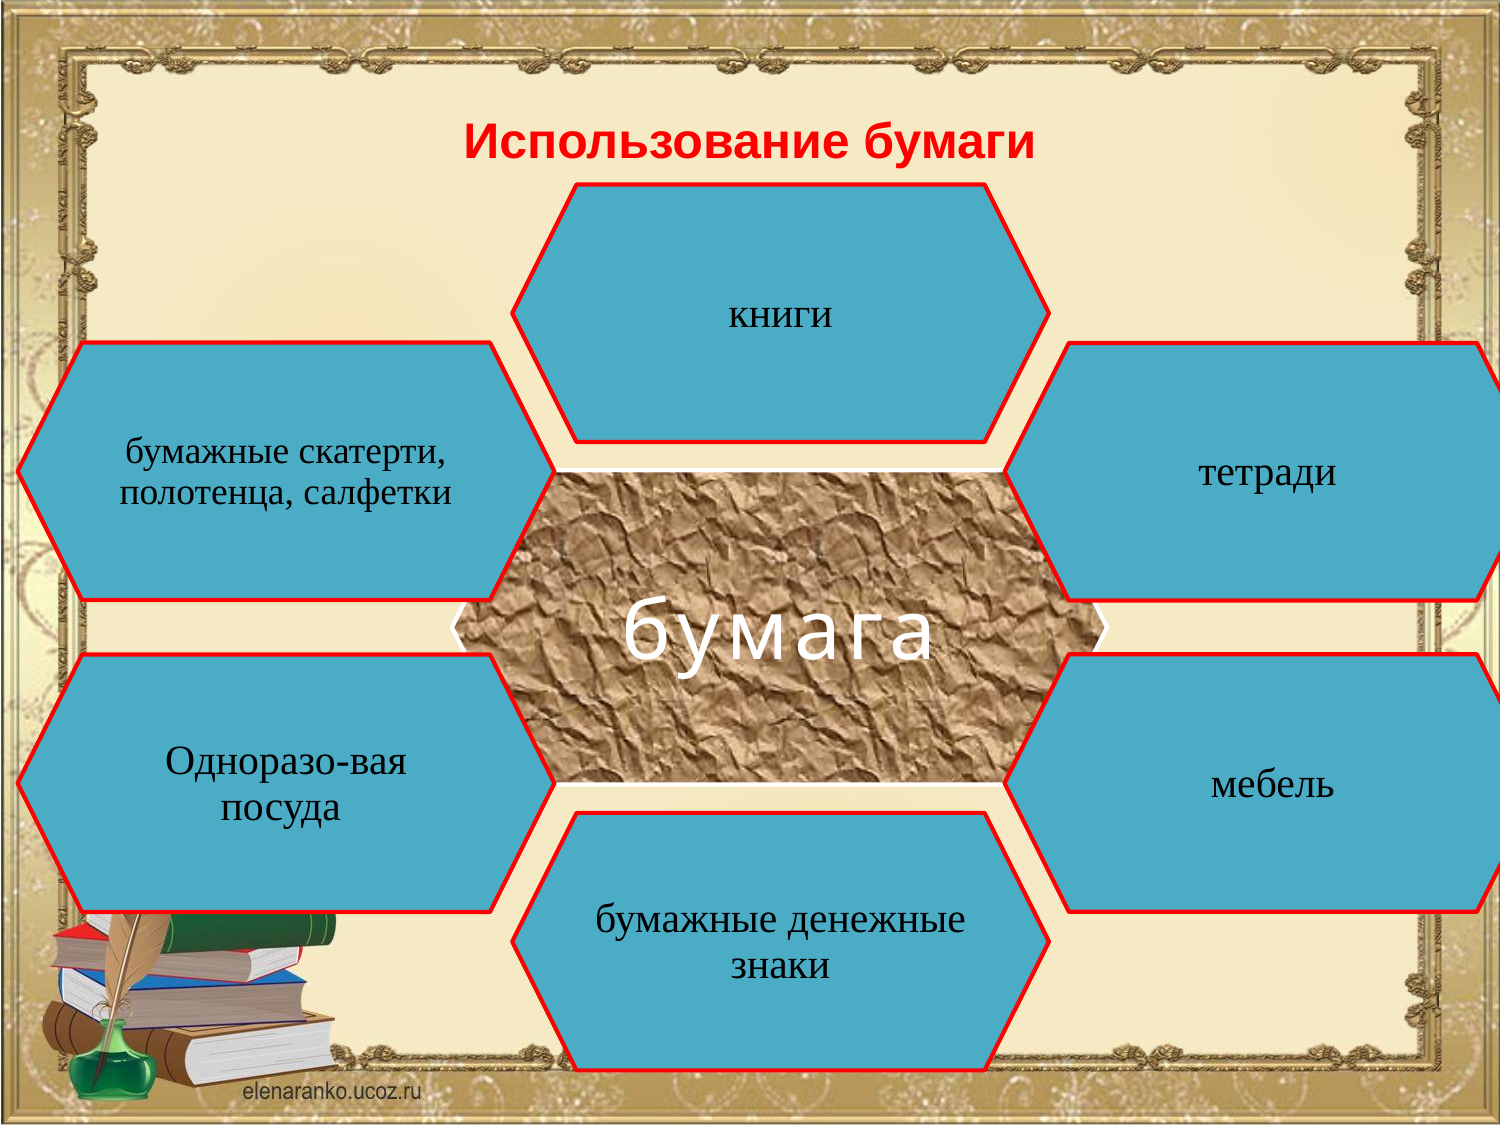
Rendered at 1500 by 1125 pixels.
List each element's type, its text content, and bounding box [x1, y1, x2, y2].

picture [0, 0, 1500, 1125]
title Использование бумаги [75, 45, 1425, 183]
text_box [17, 184, 1500, 1071]
